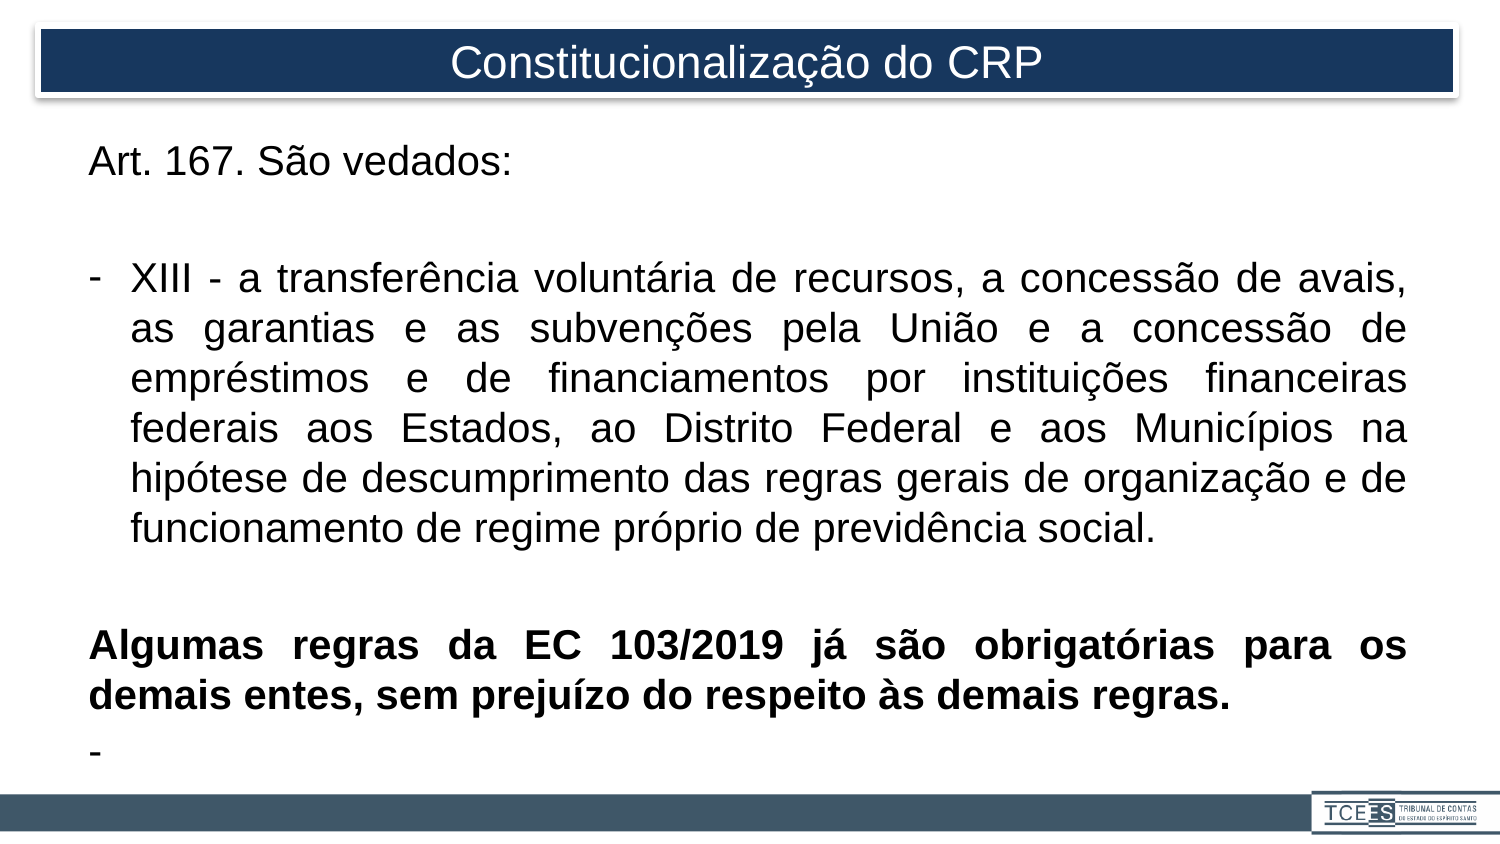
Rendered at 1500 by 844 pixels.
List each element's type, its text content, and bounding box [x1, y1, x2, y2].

picture [0, 0, 1500, 844]
list Art. 167. São vedados: XIII - a transferência voluntária de recursos, a concessão de avais, as garantias e as subvenções pela União e a concessão de empréstimos e de financiamentos por instituições financeiras federais aos Estados, ao Distrito Federal e aos Municípios na hipótese de descumprimento das regras gerais de organização e de funcionamento de regime próprio de previdência social. Algumas regras da EC 103/2019 já são obrigatórias para os demais entes, sem prejuízo do respeito às demais regras. [73, 126, 1424, 753]
text_box Constitucionalização do CRP [35, 22, 1459, 98]
